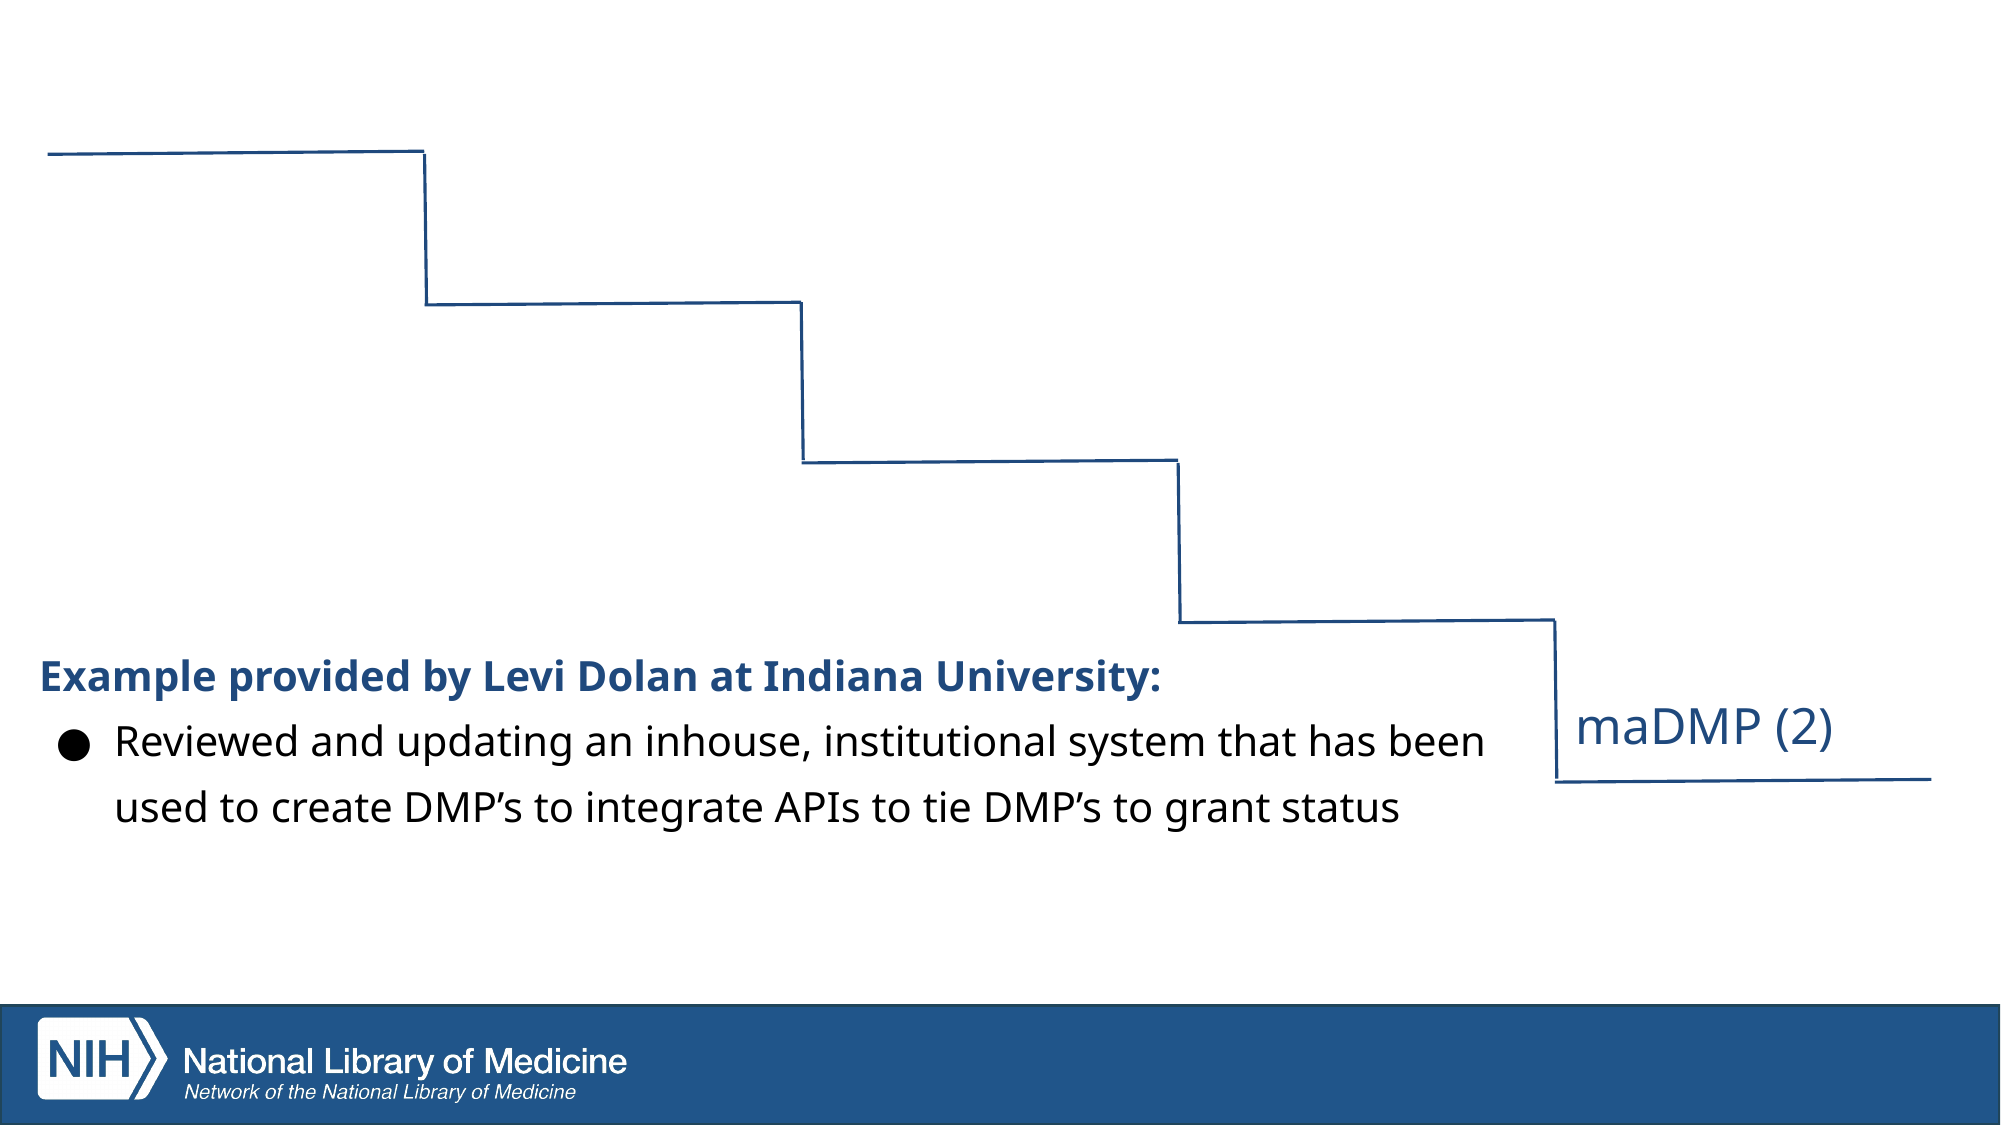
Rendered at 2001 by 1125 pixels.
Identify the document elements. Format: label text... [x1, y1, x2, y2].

picture [37, 1017, 627, 1112]
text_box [47, 150, 1932, 783]
text_box Example provided by Levi Dolan at Indiana University: Reviewed and updating an inhouse, institutional system that has been used to create DMP’s to integrate APIs to tie DMP’s to grant status [24, 620, 1528, 846]
